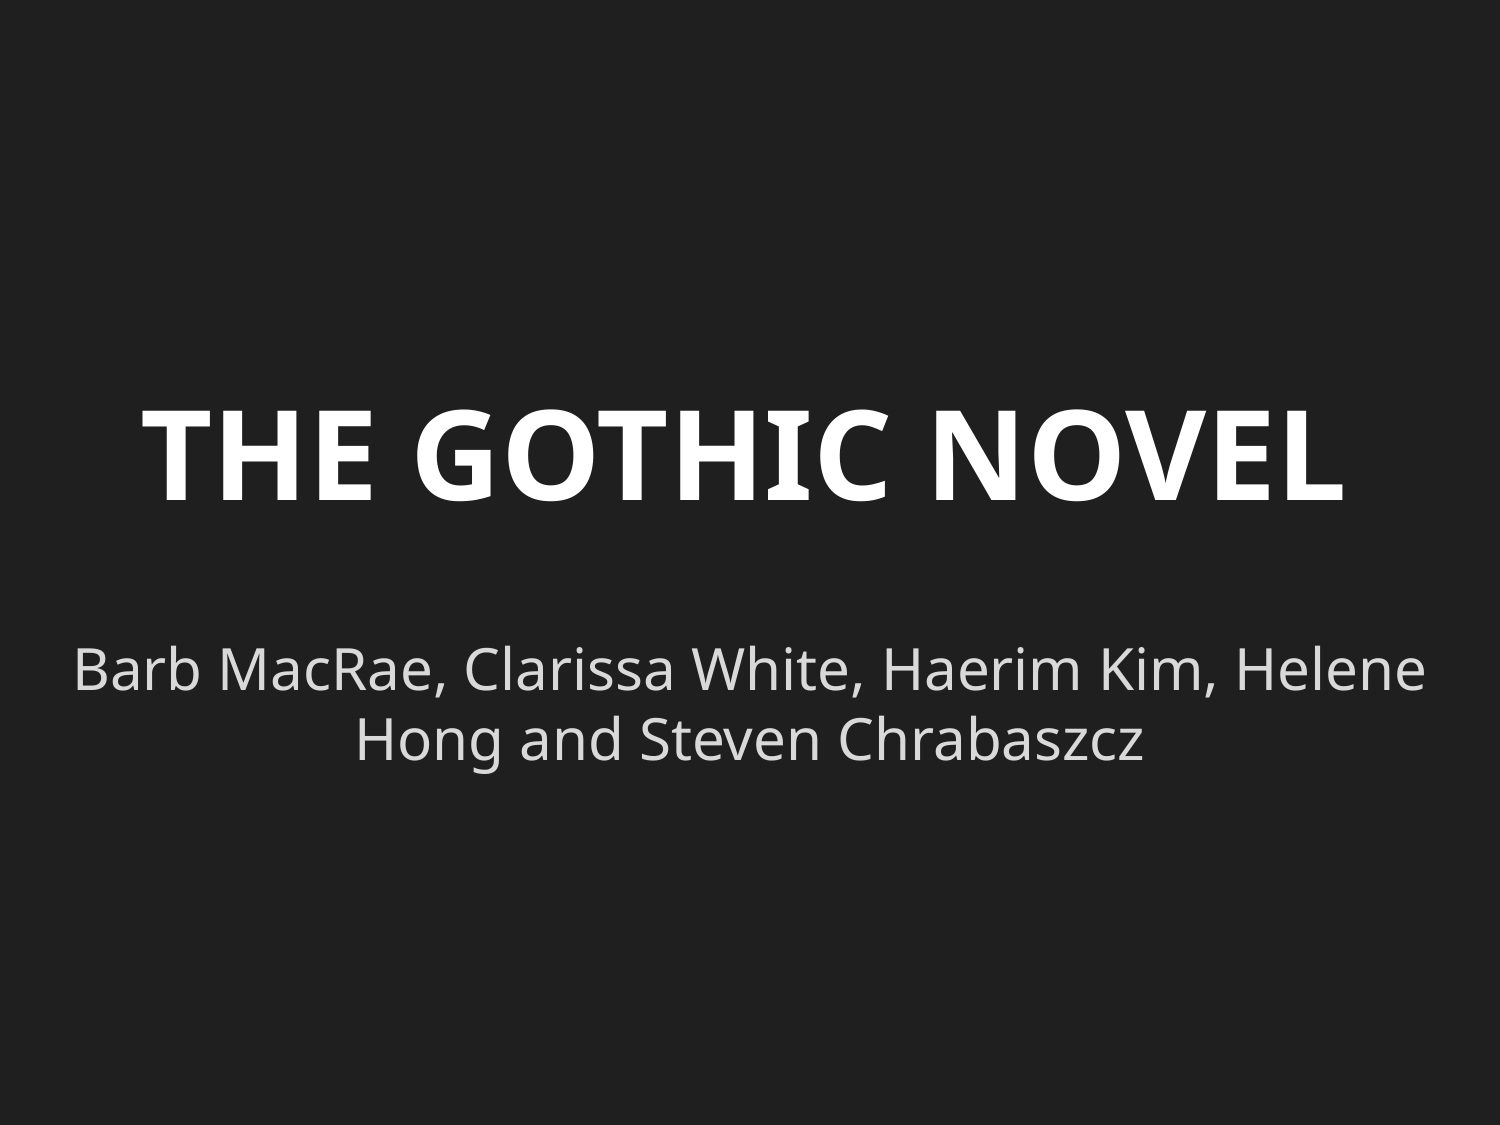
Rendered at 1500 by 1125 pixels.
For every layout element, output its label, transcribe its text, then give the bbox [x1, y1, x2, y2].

subtitle Barb MacRae, Clarissa White, Haerim Kim, Helene Hong and Steven Chrabaszcz [0, 624, 1500, 913]
title The gothic novel [69, 224, 1420, 525]
